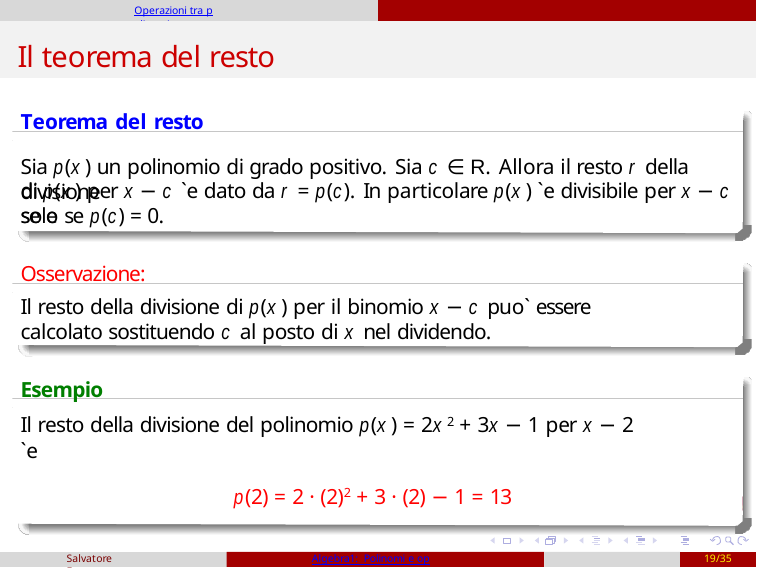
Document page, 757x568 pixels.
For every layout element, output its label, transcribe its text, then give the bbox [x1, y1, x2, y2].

slide_number Salvatore Fragapane [64, 552, 163, 568]
text_box 19/35 [702, 552, 734, 565]
text_box [0, 551, 226, 567]
footer Algebra1: Polinomi e operazioni [309, 552, 462, 568]
text_box [12, 406, 743, 526]
text_box [544, 551, 680, 567]
text_box [29, 524, 736, 535]
text_box [226, 551, 544, 567]
text_box [0, 0, 756, 551]
text_box [744, 387, 752, 518]
text_box Osservazione: Il resto della divisione di p(x ) per il binomio x − c puo` essere calcolato sostituendo c al posto di x nel dividendo. Esempio Il resto della divisione del polinomio p(x ) = 2x 2 + 3x − 1 per x − 2 `e p(2) = 2 · (2)2 + 3 · (2) − 1 = 13 [18, 261, 640, 509]
text_box [680, 551, 756, 567]
text_box [736, 518, 752, 535]
text_box [744, 377, 752, 387]
